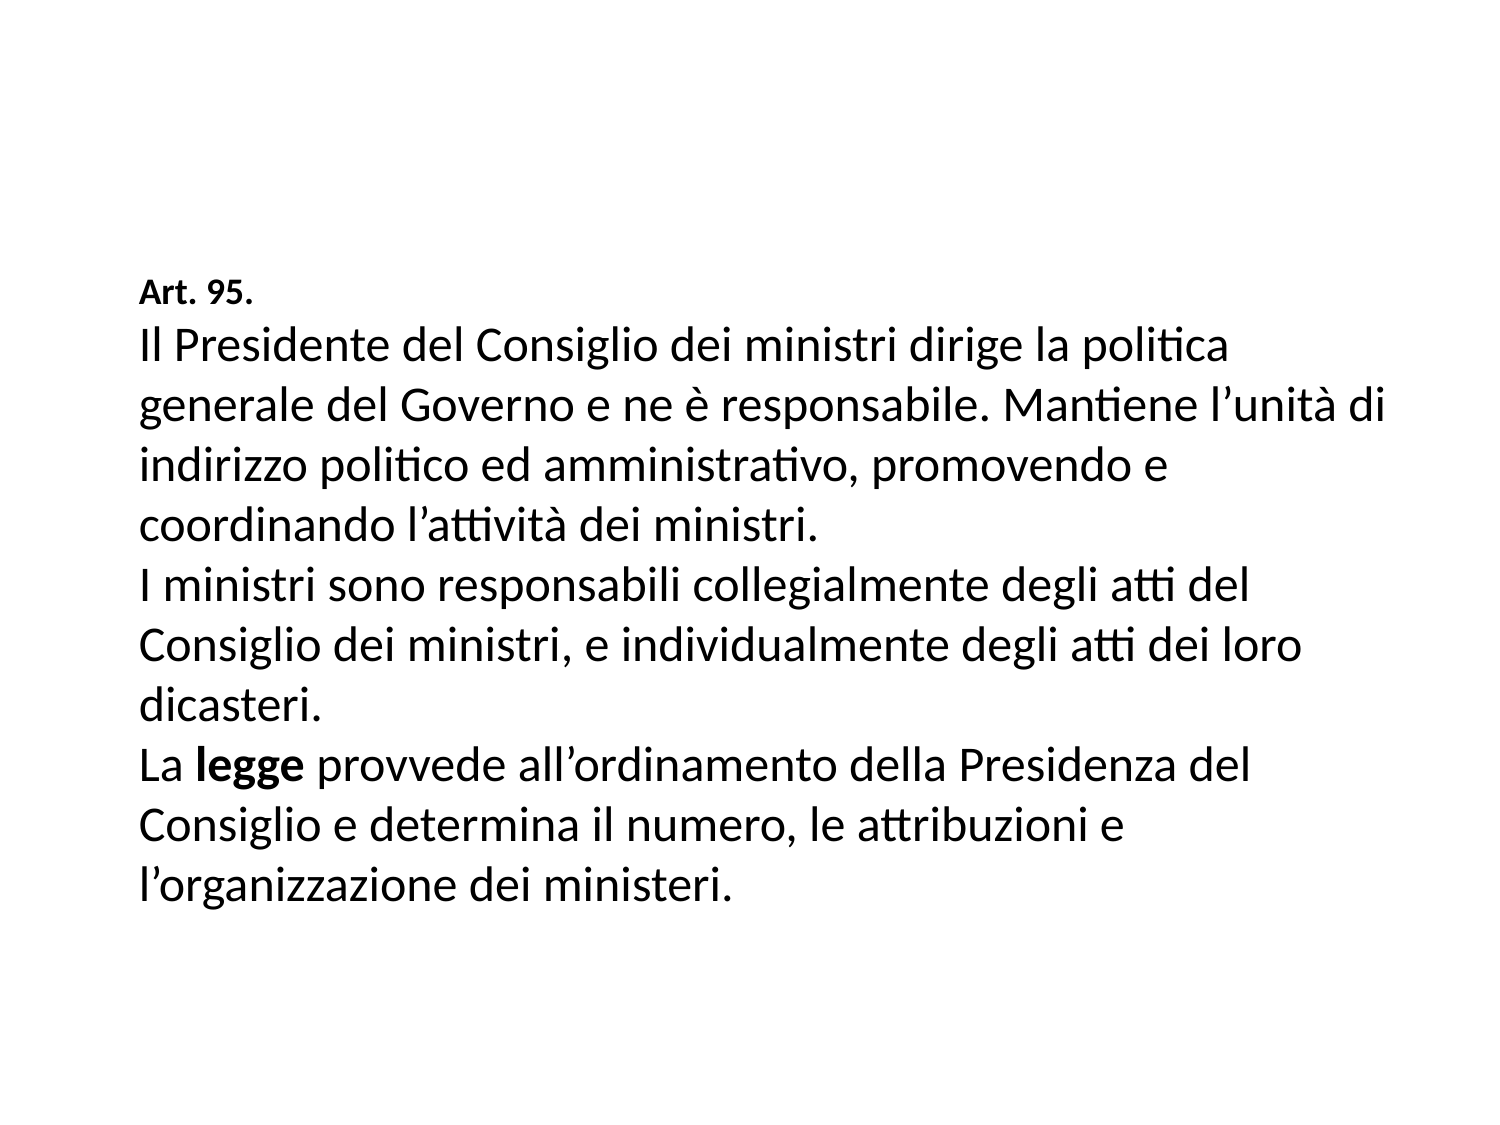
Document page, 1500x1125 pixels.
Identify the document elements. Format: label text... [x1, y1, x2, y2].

text_box Art. 95. Il Presidente del Consiglio dei ministri dirige la politica generale del Governo e ne è responsabile. Mantiene l’unità di indirizzo politico ed amministrativo, promovendo e coordinando l’attività dei ministri. I ministri sono responsabili collegialmente degli atti del Consiglio dei ministri, e individualmente degli atti dei loro dicasteri. La legge provvede all’ordinamento della Presidenza del Consiglio e determina il numero, le attribuzioni e l’organizzazione dei ministeri. [123, 259, 1412, 920]
